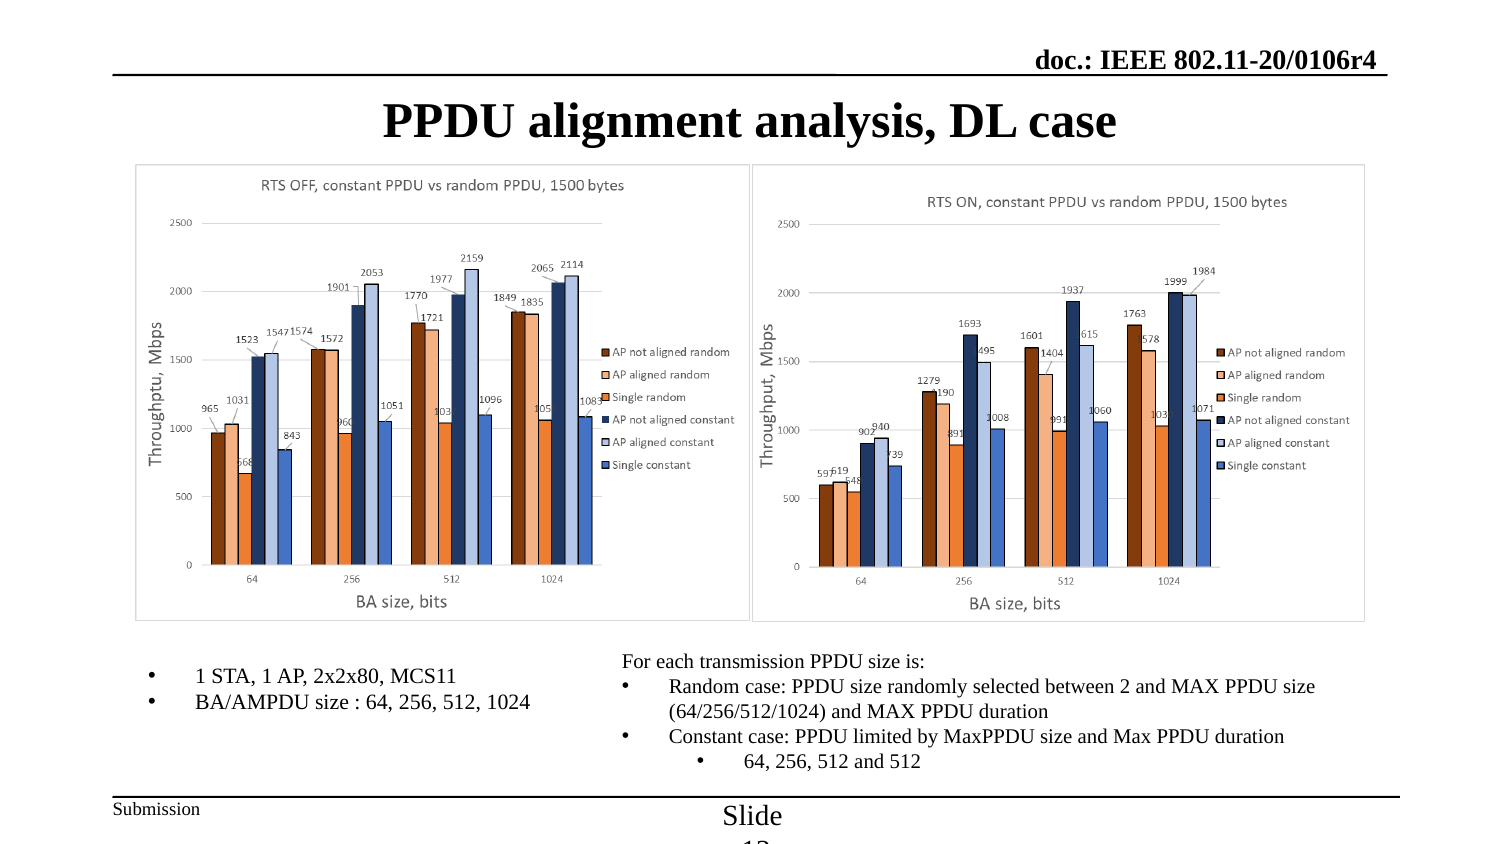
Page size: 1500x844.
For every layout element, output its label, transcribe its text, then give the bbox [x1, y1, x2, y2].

slide_number Slide 12 [714, 805, 798, 833]
title PPDU alignment analysis, DL case [112, 72, 1388, 163]
text_box 1 STA, 1 AP, 2x2x80, MCS11 BA/AMPDU size : 64, 256, 512, 1024 [133, 654, 607, 748]
picture [135, 164, 1365, 623]
text_box For each transmission PPDU size is: Random case: PPDU size randomly selected between 2 and MAX PPDU size (64/256/512/1024) and MAX PPDU duration Constant case: PPDU limited by MaxPPDU size and Max PPDU duration 64, 256, 512 and 512 [607, 640, 1473, 805]
